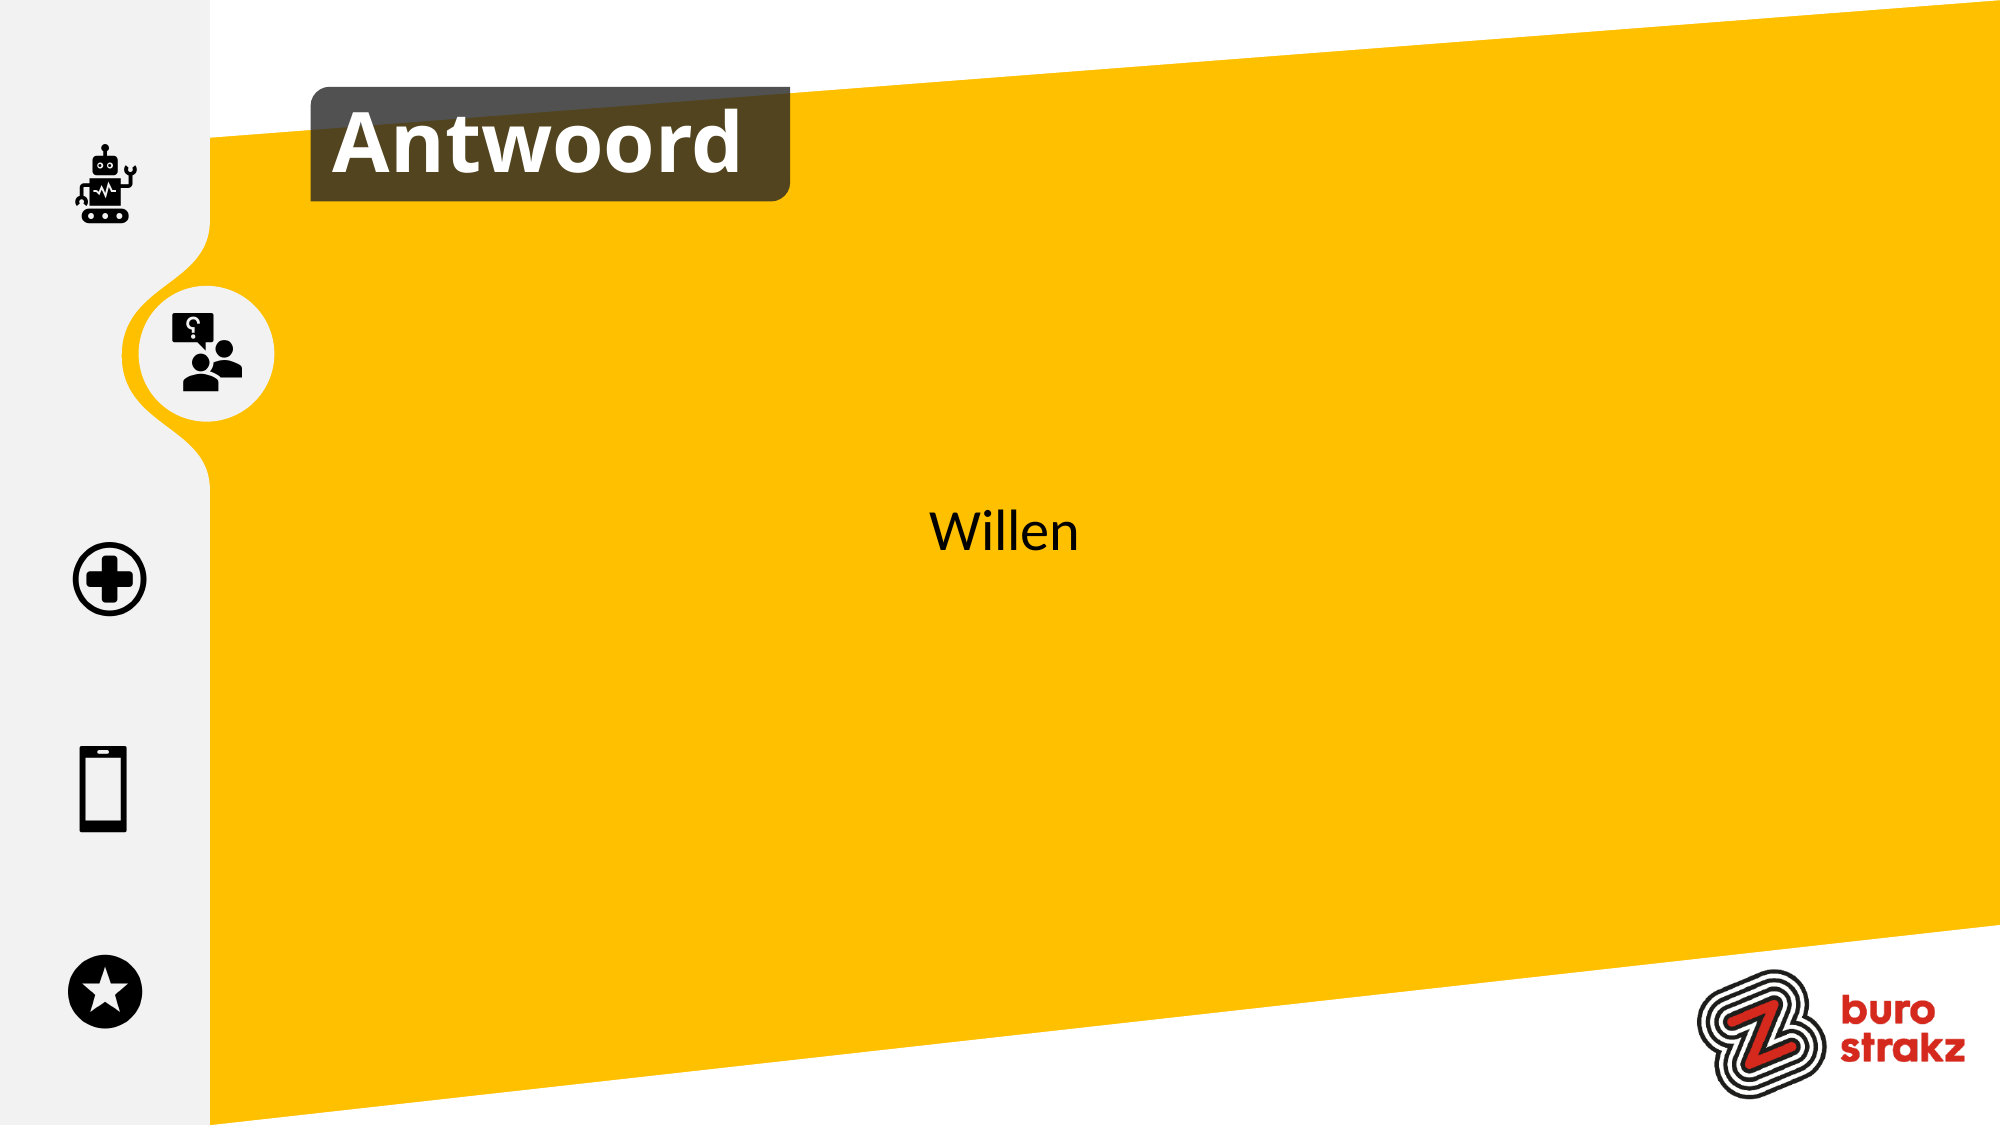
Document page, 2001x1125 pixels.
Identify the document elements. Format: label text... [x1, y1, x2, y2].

text_box Willen [914, 484, 1975, 710]
picture [56, 742, 150, 836]
text_box [0, 0, 211, 1125]
text_box [211, 962, 1658, 1125]
text_box [211, 0, 2000, 139]
picture [1658, 86, 2000, 1125]
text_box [310, 81, 816, 202]
picture [52, 303, 154, 404]
picture [58, 138, 152, 232]
text_box [1829, 926, 1975, 943]
text_box [154, 284, 276, 423]
picture [58, 945, 152, 1039]
picture [160, 305, 254, 399]
picture [62, 532, 156, 626]
